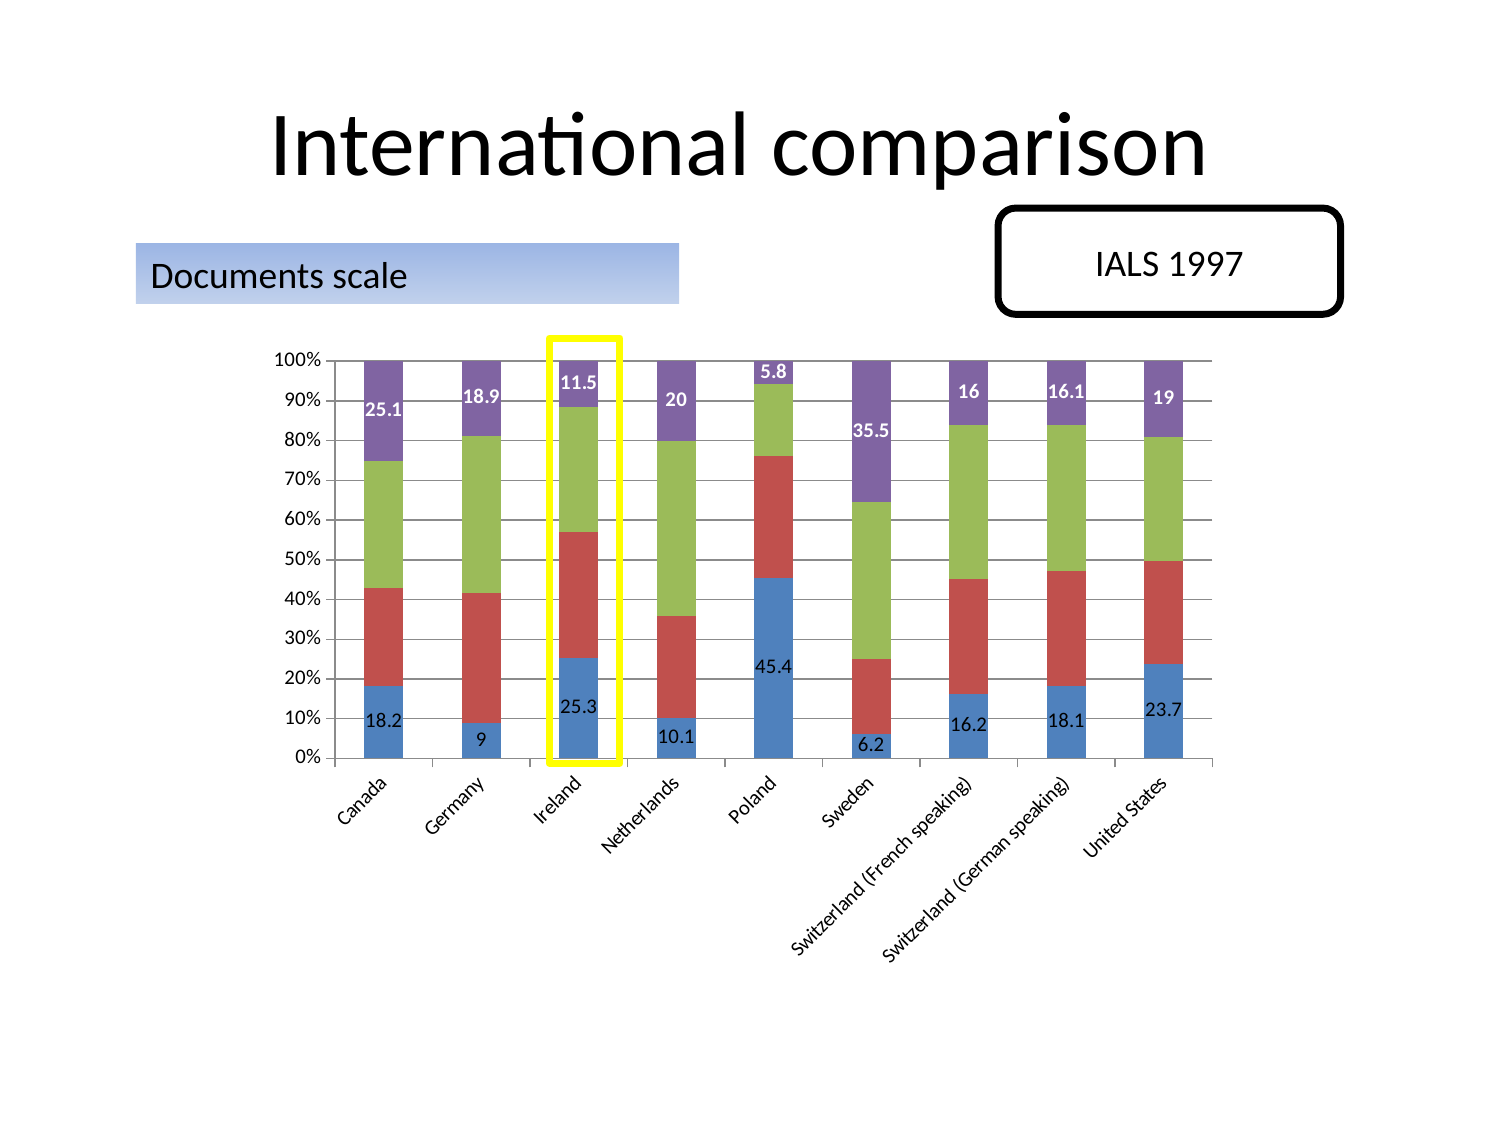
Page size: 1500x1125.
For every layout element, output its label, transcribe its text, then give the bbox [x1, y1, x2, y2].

text_box IALS 1997 [994, 233, 1345, 318]
title International comparison [75, 45, 1425, 233]
chart [253, 337, 1233, 981]
text_box Documents scale [135, 243, 680, 304]
